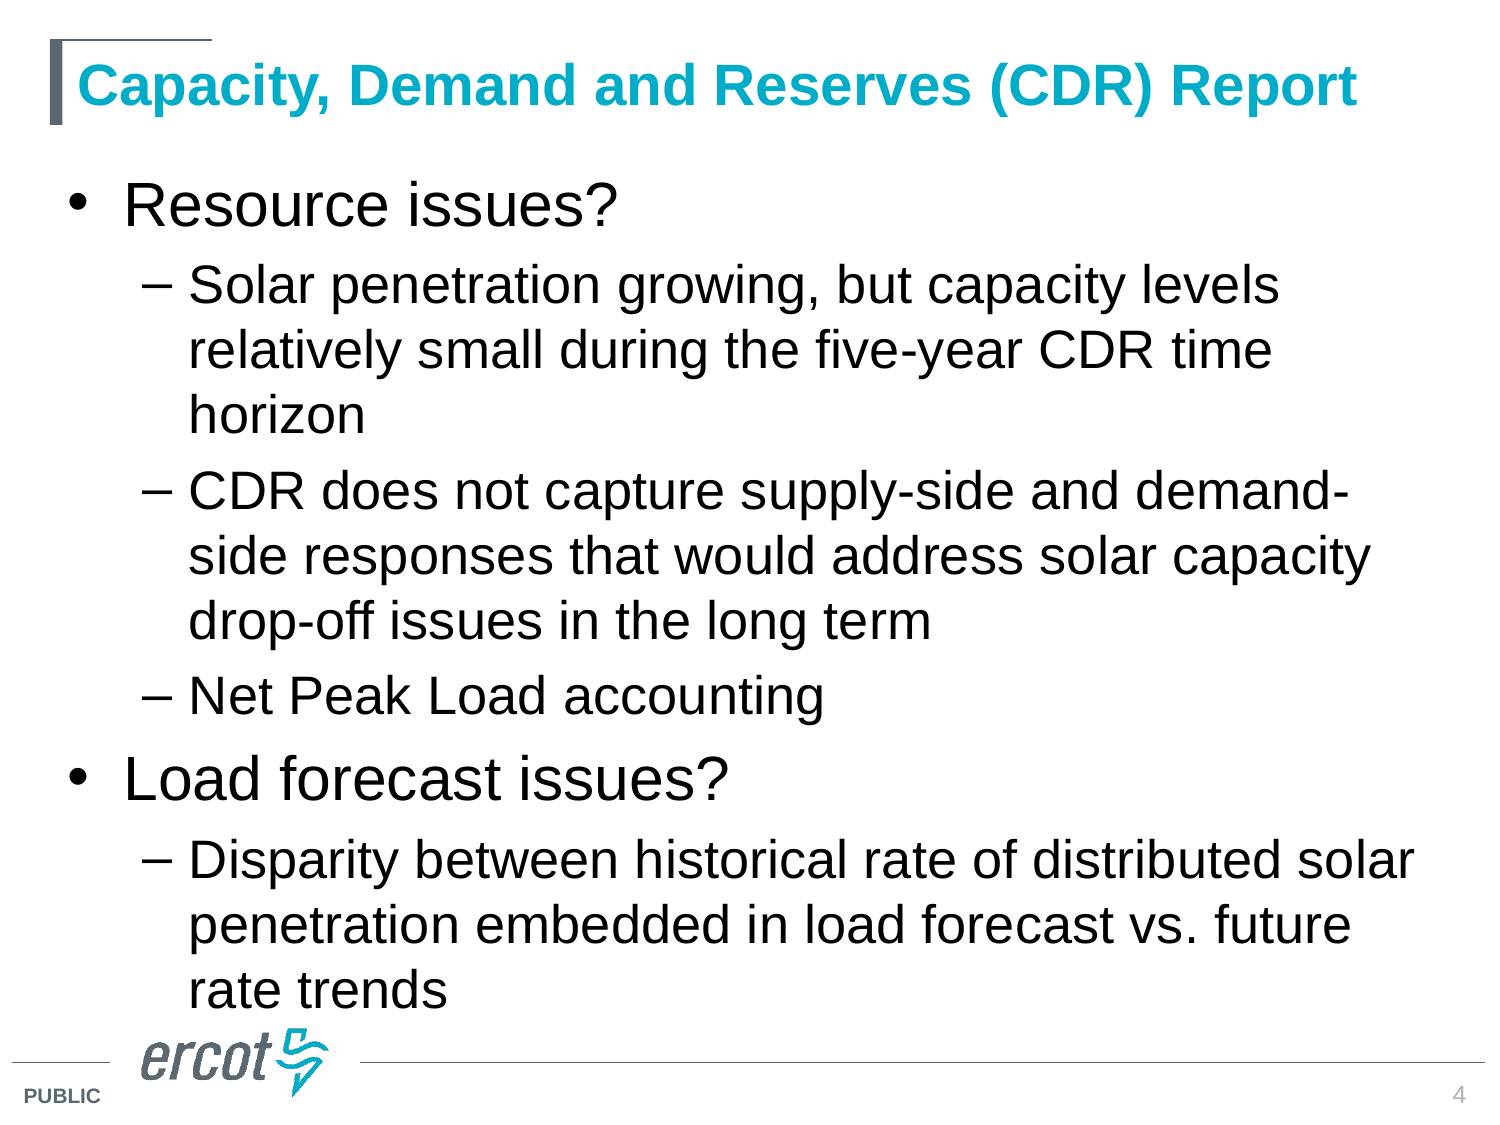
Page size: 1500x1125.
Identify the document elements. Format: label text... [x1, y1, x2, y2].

list Resource issues? Solar penetration growing, but capacity levels relatively small during the five-year CDR time horizon CDR does not capture supply-side and demand-side responses that would address solar capacity drop-off issues in the long term Net Peak Load accounting Load forecast issues? Disparity between historical rate of distributed solar penetration embedded in load forecast vs. future rate trends [52, 156, 1453, 1025]
slide_number 4 [1437, 1076, 1475, 1112]
picture [137, 1025, 332, 1100]
title Capacity, Demand and Reserves (CDR) Report [62, 39, 1450, 156]
